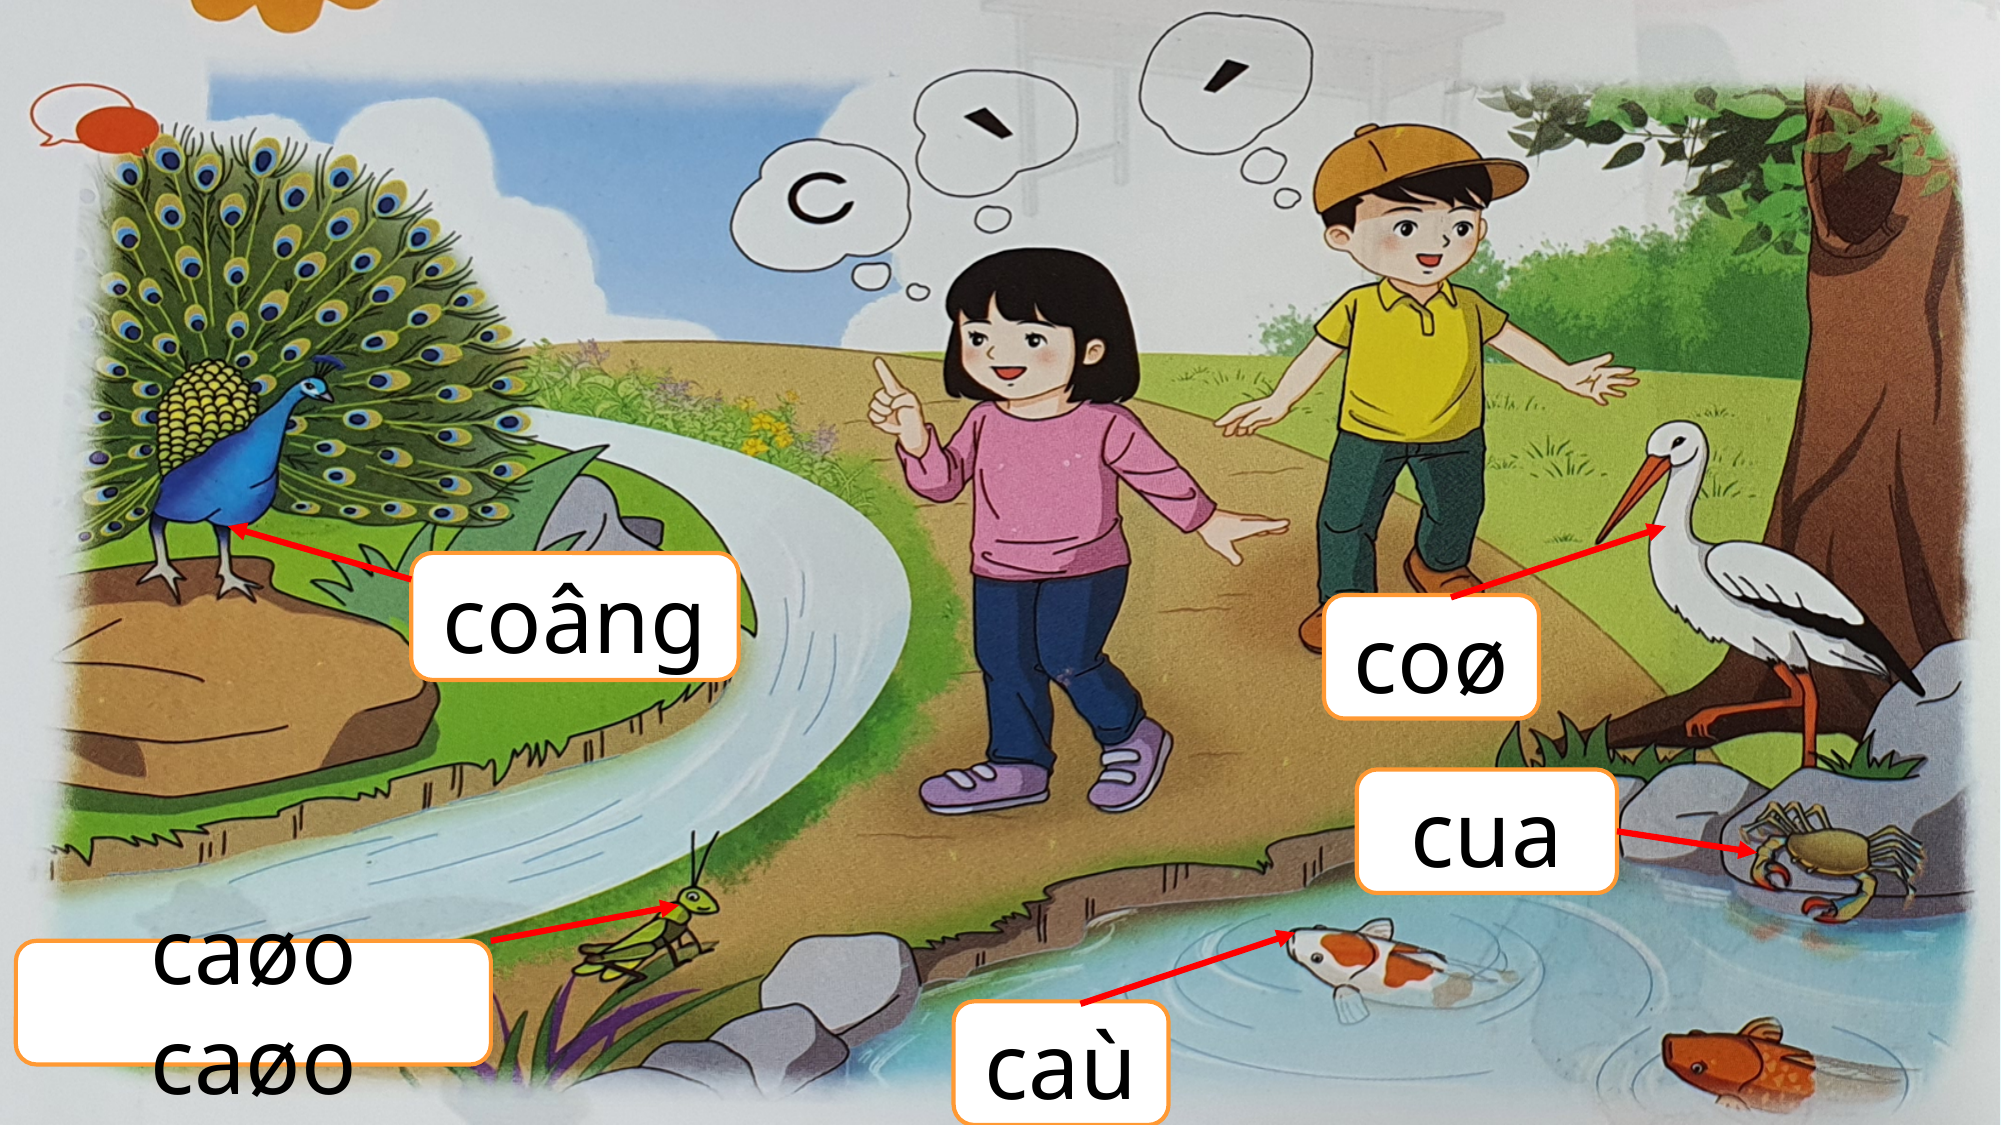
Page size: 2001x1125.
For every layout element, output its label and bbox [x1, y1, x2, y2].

text_box [1356, 769, 1758, 894]
text_box [1324, 526, 1666, 719]
text_box [227, 526, 739, 680]
text_box [953, 932, 1296, 1125]
picture [0, 0, 2001, 1125]
text_box [15, 905, 679, 1065]
